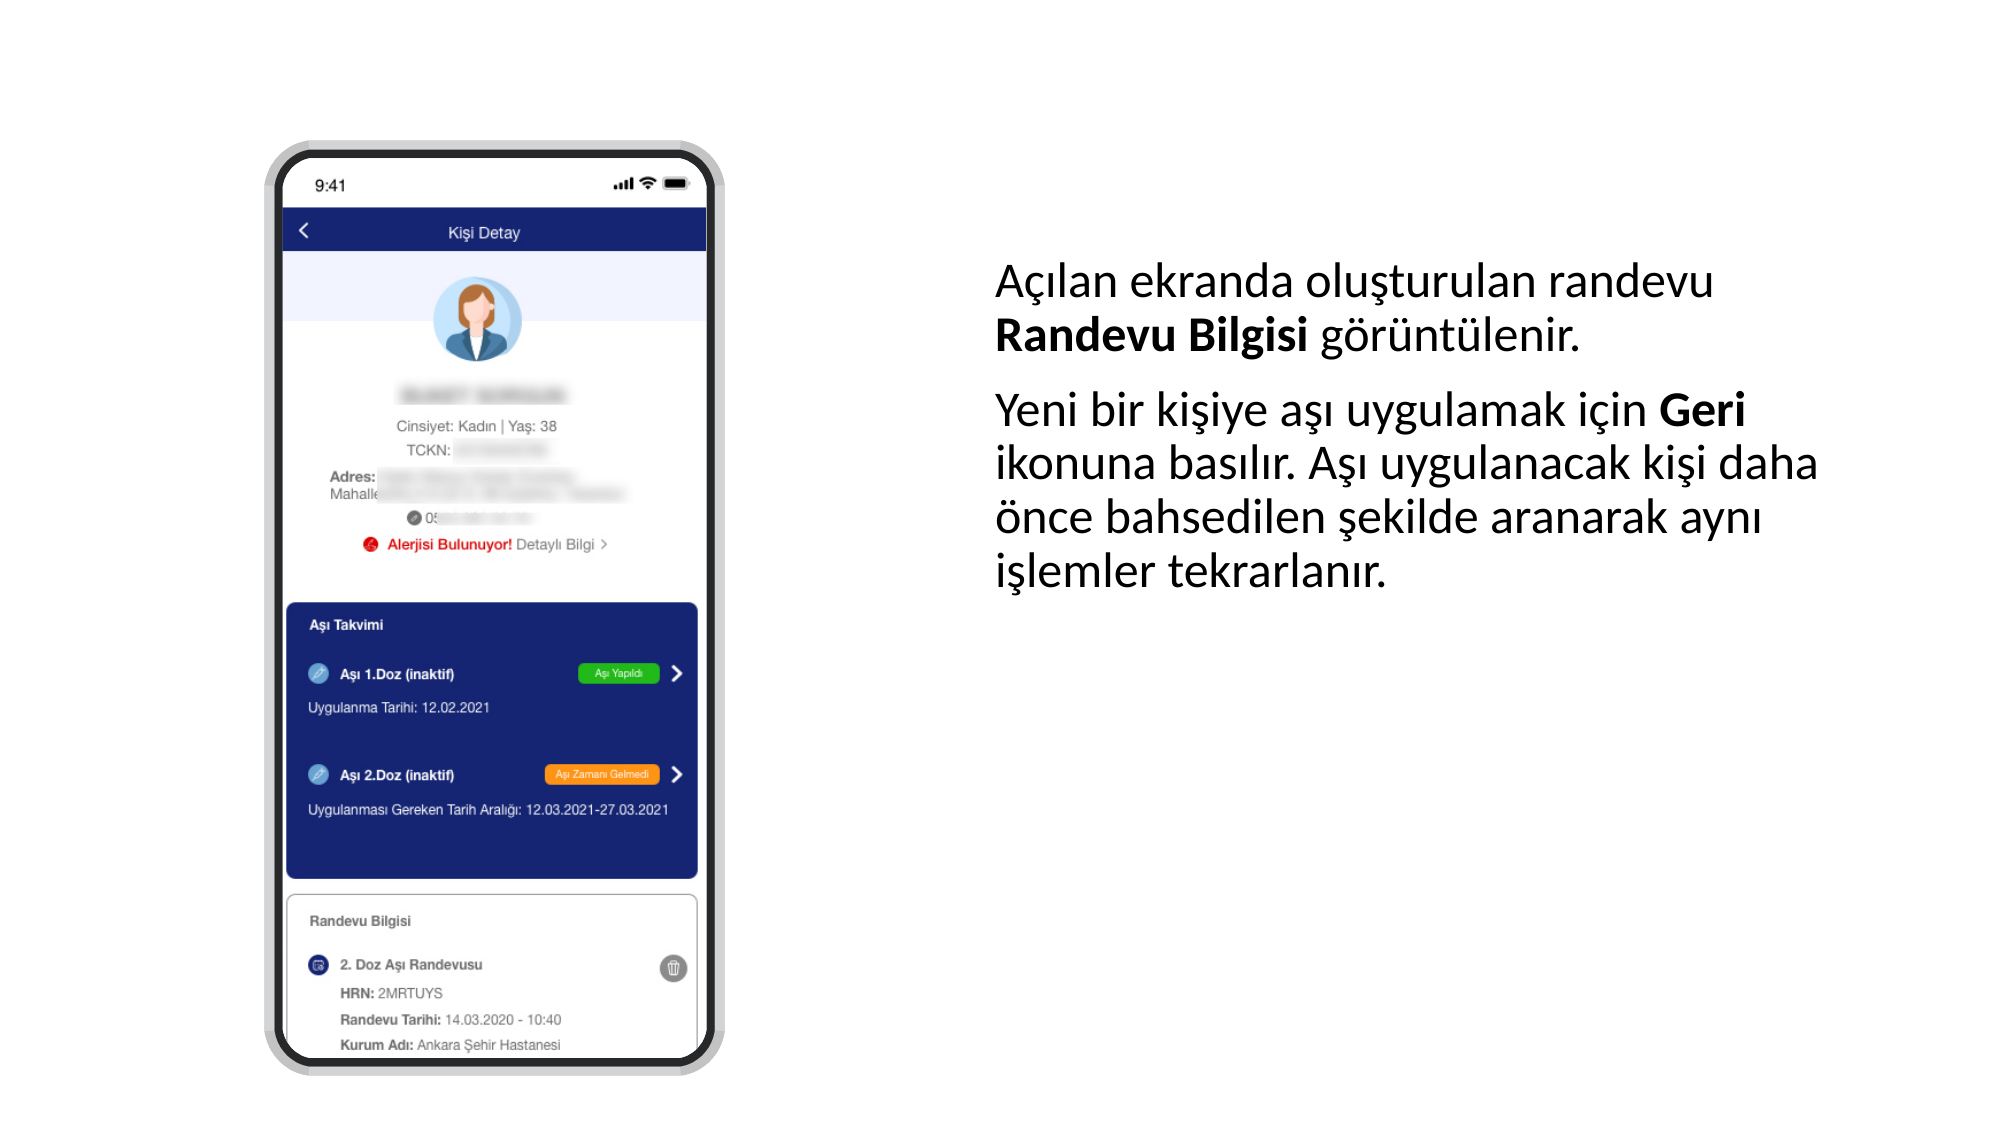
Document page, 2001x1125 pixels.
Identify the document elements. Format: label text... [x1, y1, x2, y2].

list Açılan ekranda oluşturulan randevu Randevu Bilgisi görüntülenir. Yeni bir kişiye aşı uygulamak için Geri ikonuna basılır. Aşı uygulanacak kişi daha önce bahsedilen şekilde aranarak aynı işlemler tekrarlanır. [980, 246, 1856, 961]
picture [264, 140, 725, 1076]
